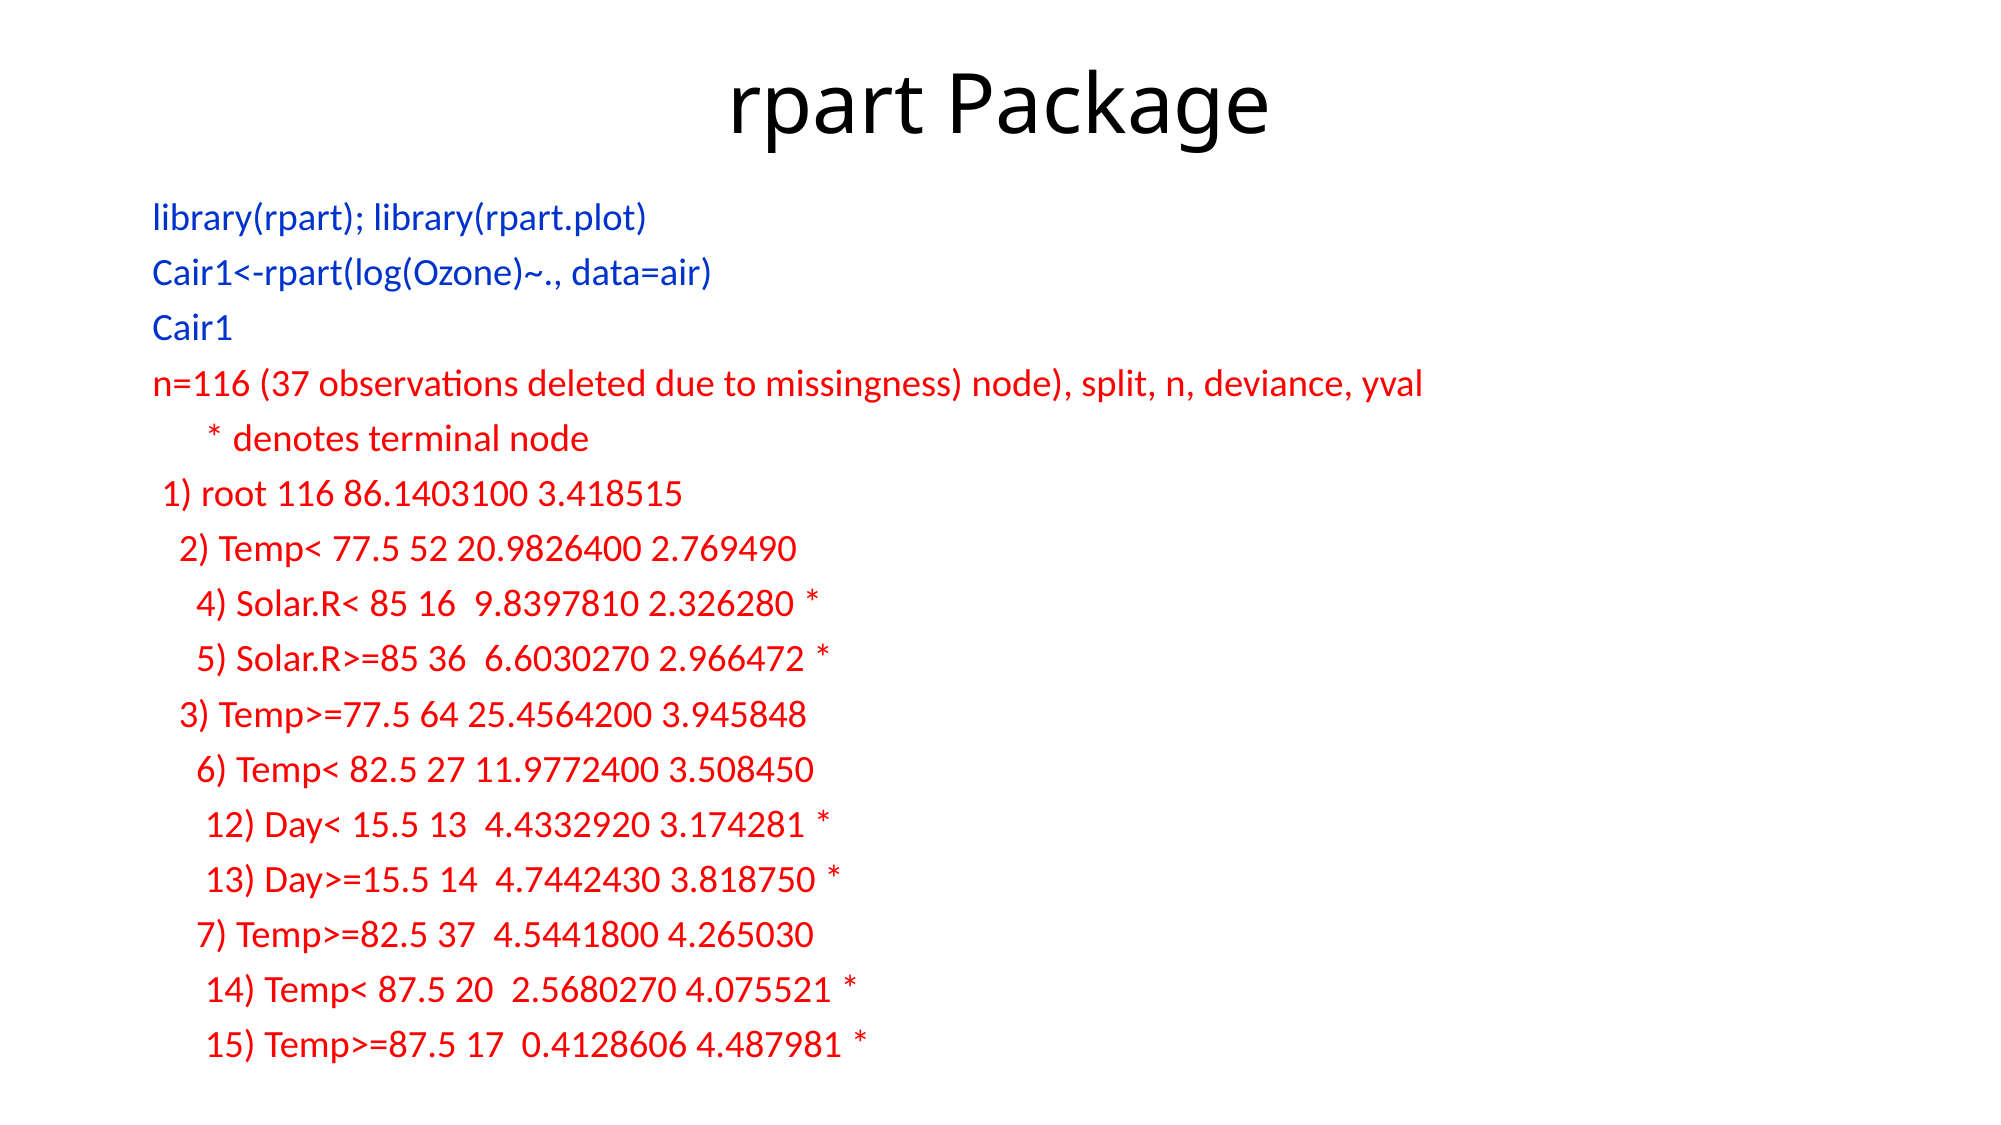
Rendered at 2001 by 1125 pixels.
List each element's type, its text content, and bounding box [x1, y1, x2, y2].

list library(rpart); library(rpart.plot) Cair1<-rpart(log(Ozone)~., data=air) Cair1 n=116 (37 observations deleted due to missingness) node), split, n, deviance, yval * denotes terminal node 1) root 116 86.1403100 3.418515 2) Temp< 77.5 52 20.9826400 2.769490 4) Solar.R< 85 16 9.8397810 2.326280 * 5) Solar.R>=85 36 6.6030270 2.966472 * 3) Temp>=77.5 64 25.4564200 3.945848 6) Temp< 82.5 27 11.9772400 3.508450 12) Day< 15.5 13 4.4332920 3.174281 * 13) Day>=15.5 14 4.7442430 3.818750 * 7) Temp>=82.5 37 4.5441800 4.265030 14) Temp< 87.5 20 2.5680270 4.075521 * 15) Temp>=87.5 17 0.4128606 4.487981 * [137, 189, 1863, 1082]
title rpart Package [137, 0, 1863, 189]
